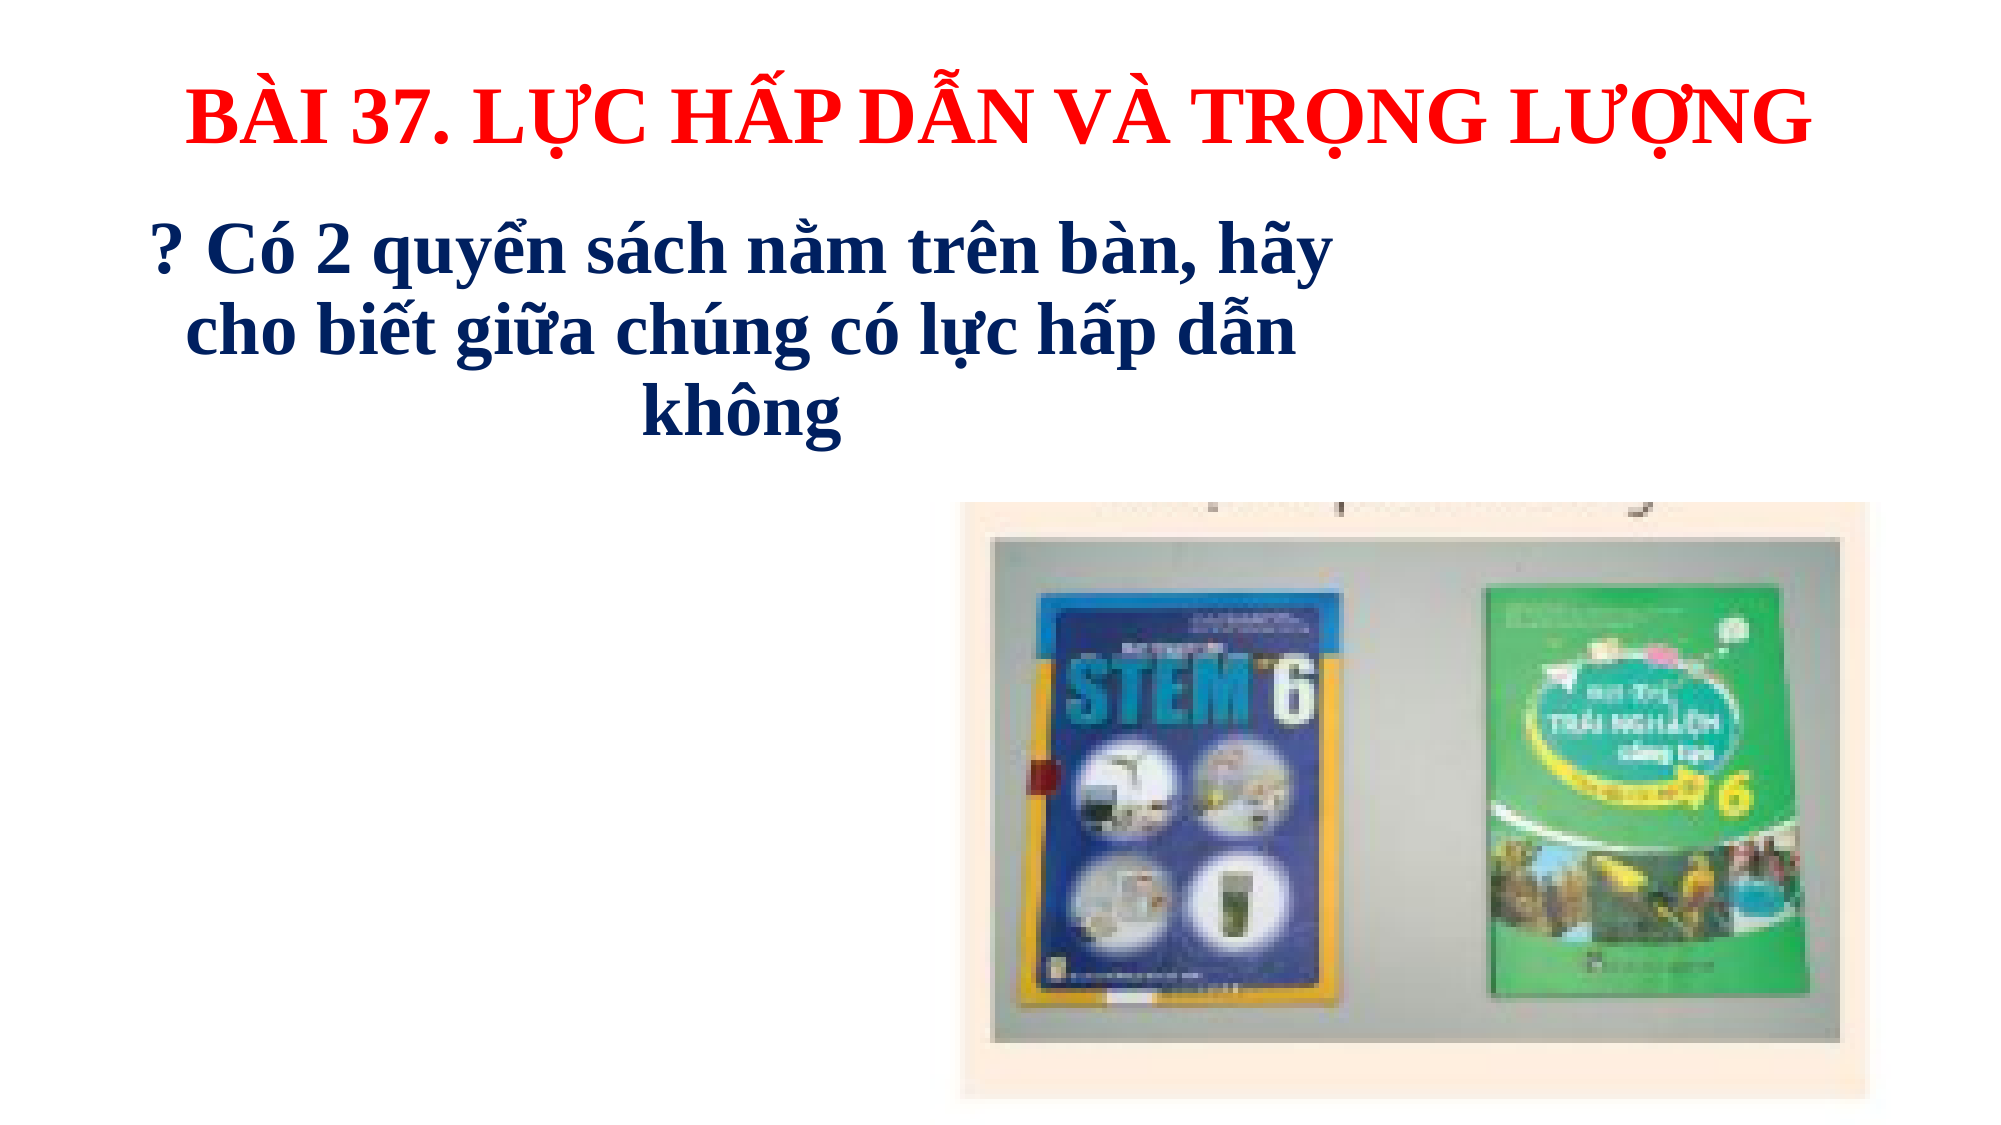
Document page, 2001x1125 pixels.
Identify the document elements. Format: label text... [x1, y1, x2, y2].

title ? Có 2 quyển sách nằm trên bàn, hãy cho biết giữa chúng có lực hấp dẫn không [68, 168, 1416, 460]
text_box BÀI 37. LỰC HẤP DẪN VÀ TRỌNG LƯỢNG [0, 4, 2000, 168]
picture [930, 502, 1962, 1125]
